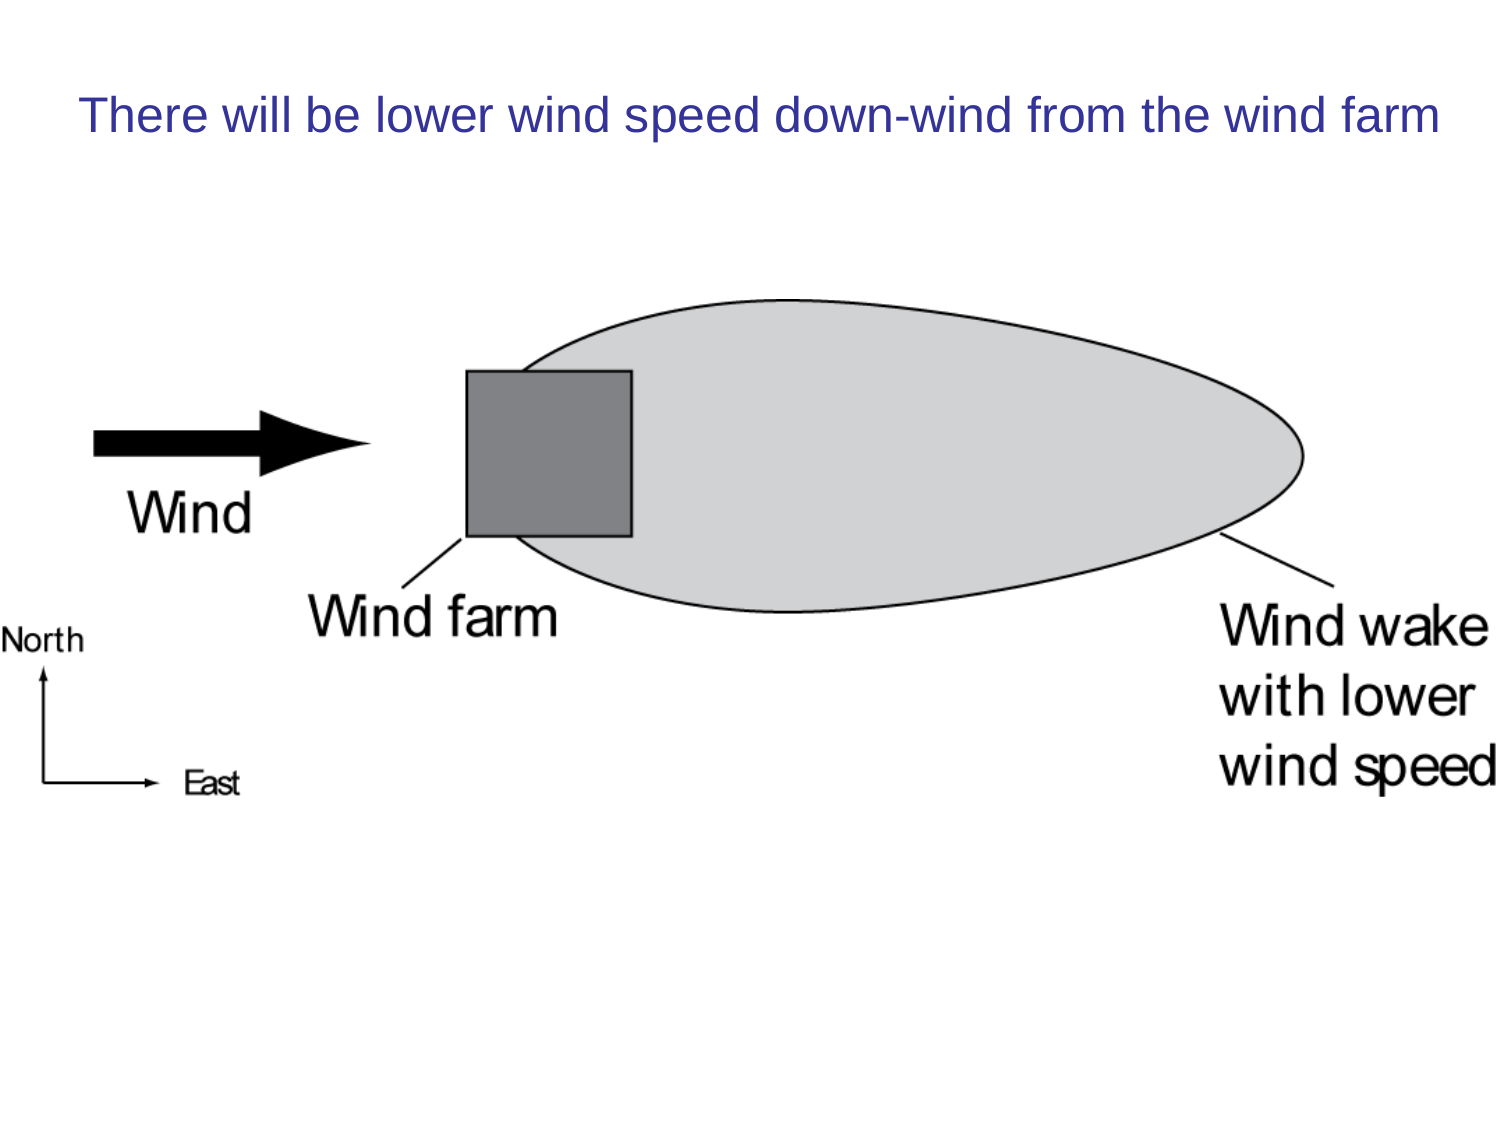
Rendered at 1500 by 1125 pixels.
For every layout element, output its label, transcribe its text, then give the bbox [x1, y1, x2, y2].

picture [0, 299, 1500, 804]
text_box There will be lower wind speed down-wind from the wind farm [63, 74, 1458, 150]
